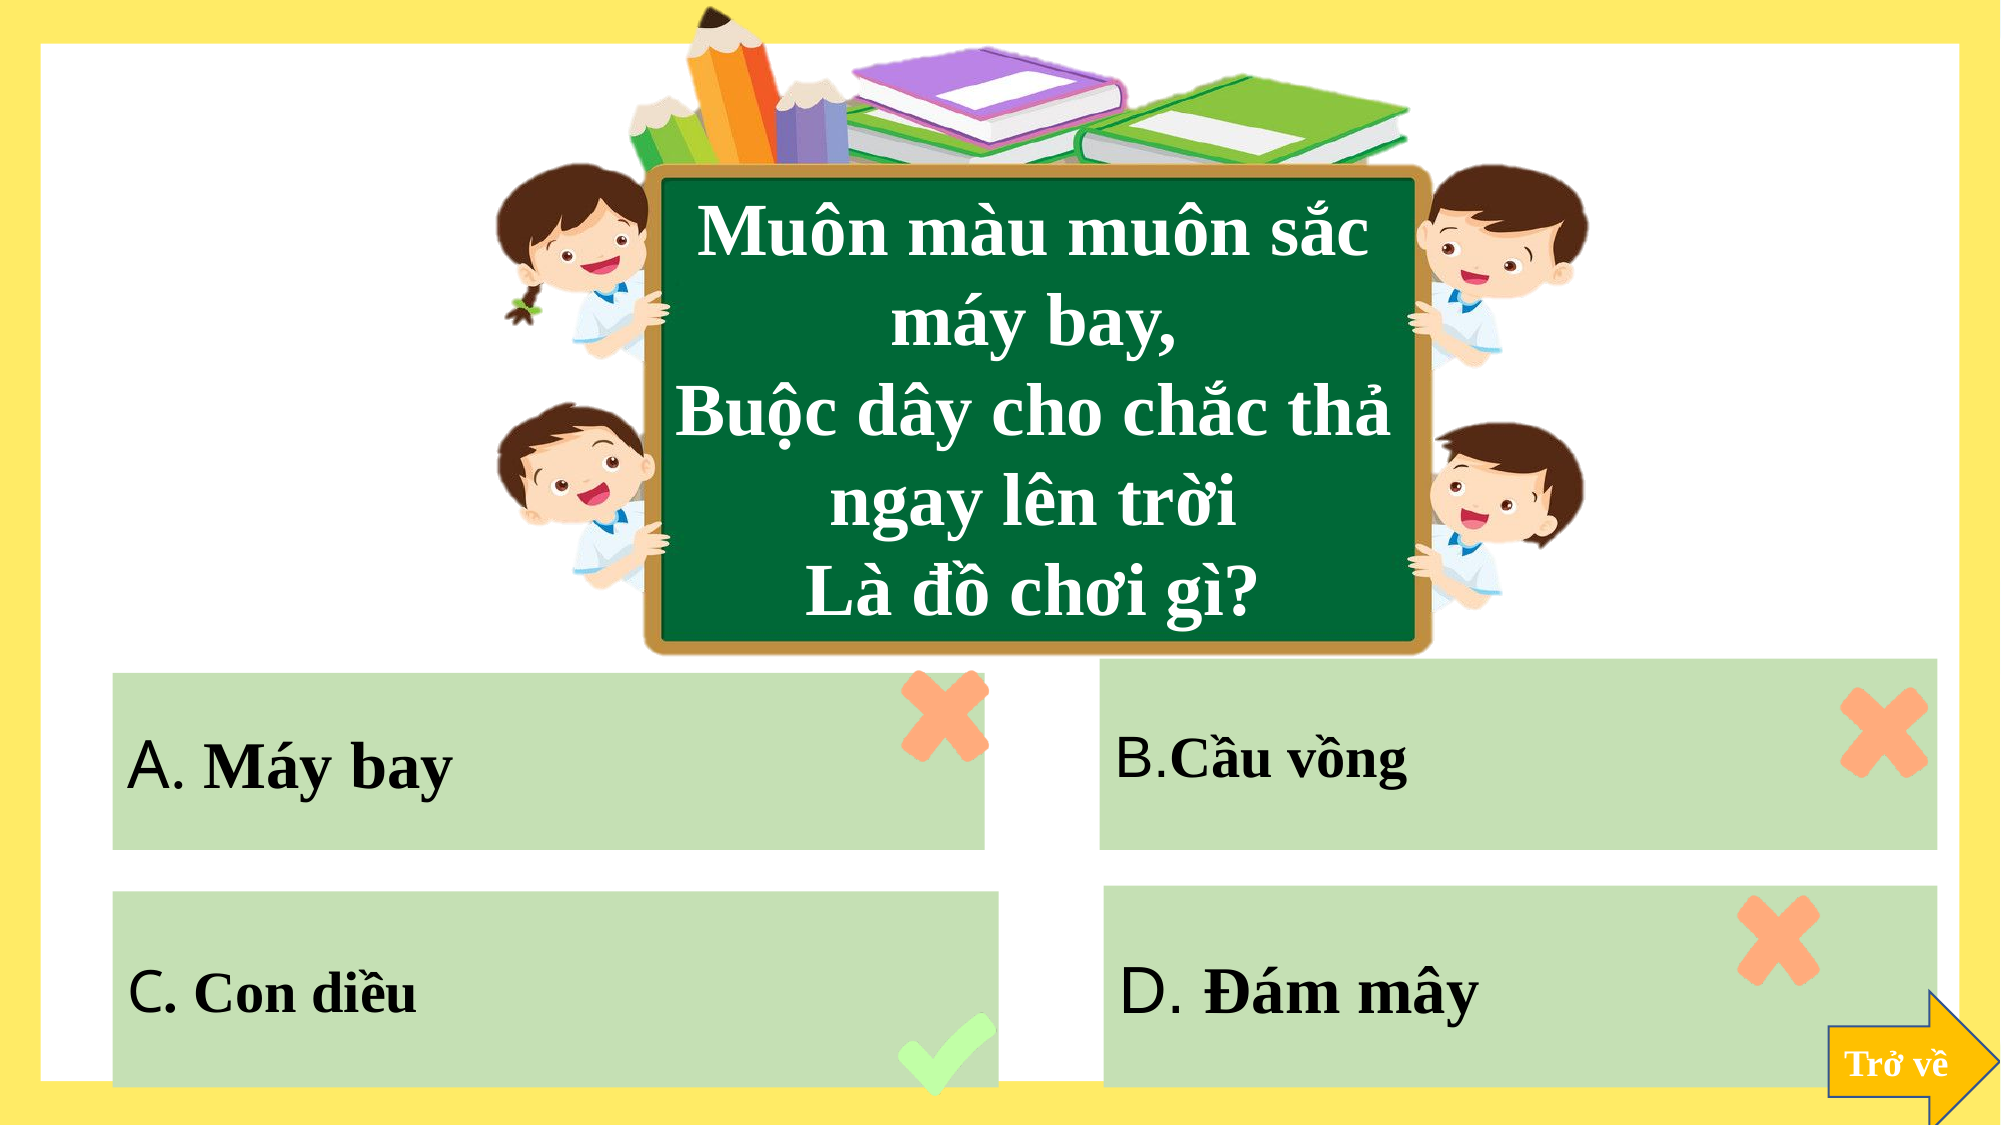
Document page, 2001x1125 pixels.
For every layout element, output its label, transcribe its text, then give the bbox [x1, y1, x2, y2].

picture [1827, 684, 1938, 782]
picture [466, 0, 1602, 663]
picture [1725, 892, 1829, 989]
picture [888, 667, 999, 765]
text_box C. Con diều [111, 890, 1000, 1088]
text_box B.Cầu vồng [1099, 658, 1938, 851]
text_box A. Máy bay [111, 672, 986, 851]
picture [892, 1009, 1003, 1098]
text_box Trở về [1827, 988, 2000, 1125]
text_box D. Đám mây [1103, 885, 1938, 1088]
